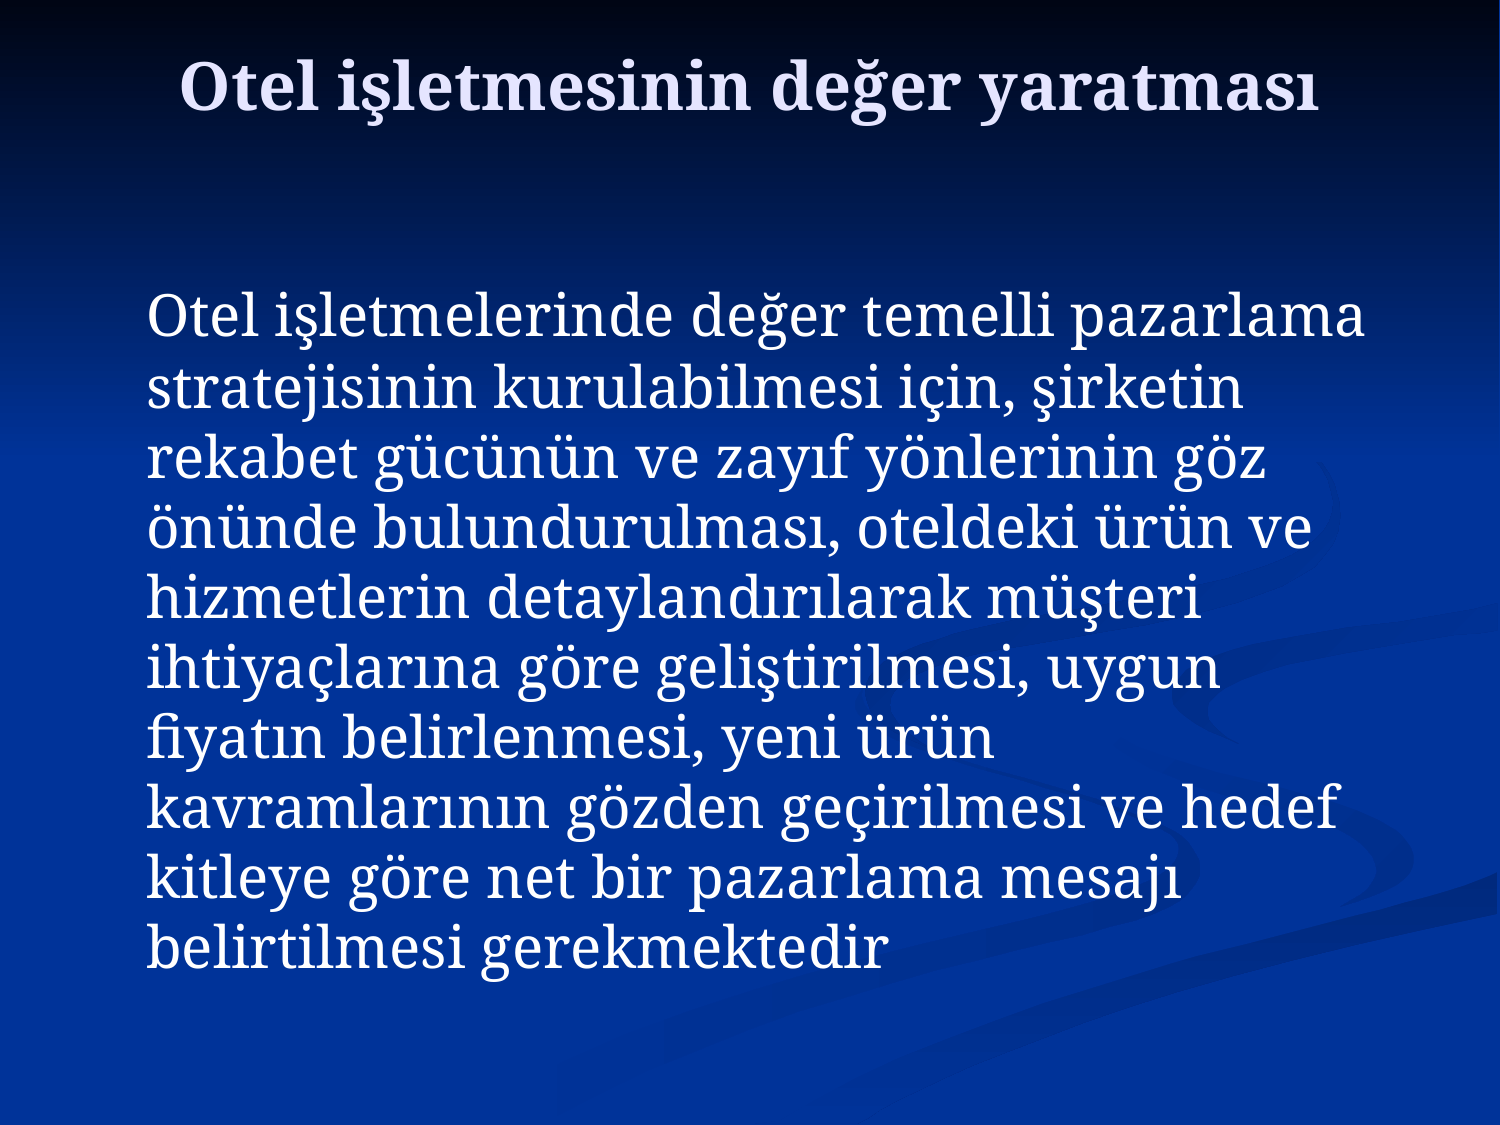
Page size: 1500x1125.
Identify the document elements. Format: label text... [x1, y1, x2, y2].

title Otel işletmesinin değer yaratması [74, 44, 1426, 233]
list Otel işletmelerinde değer temelli pazarlama stratejisinin kurulabilmesi için, şirketin rekabet gücünün ve zayıf yönlerinin göz önünde bulundurulması, oteldeki ürün ve hizmetlerin detaylandırılarak müşteri ihtiyaçlarına göre geliştirilmesi, uygun fiyatın belirlenmesi, yeni ürün kavramlarının gözden geçirilmesi ve hedef kitleye göre net bir pazarlama mesajı belirtilmesi gerekmektedir [74, 262, 1426, 1006]
